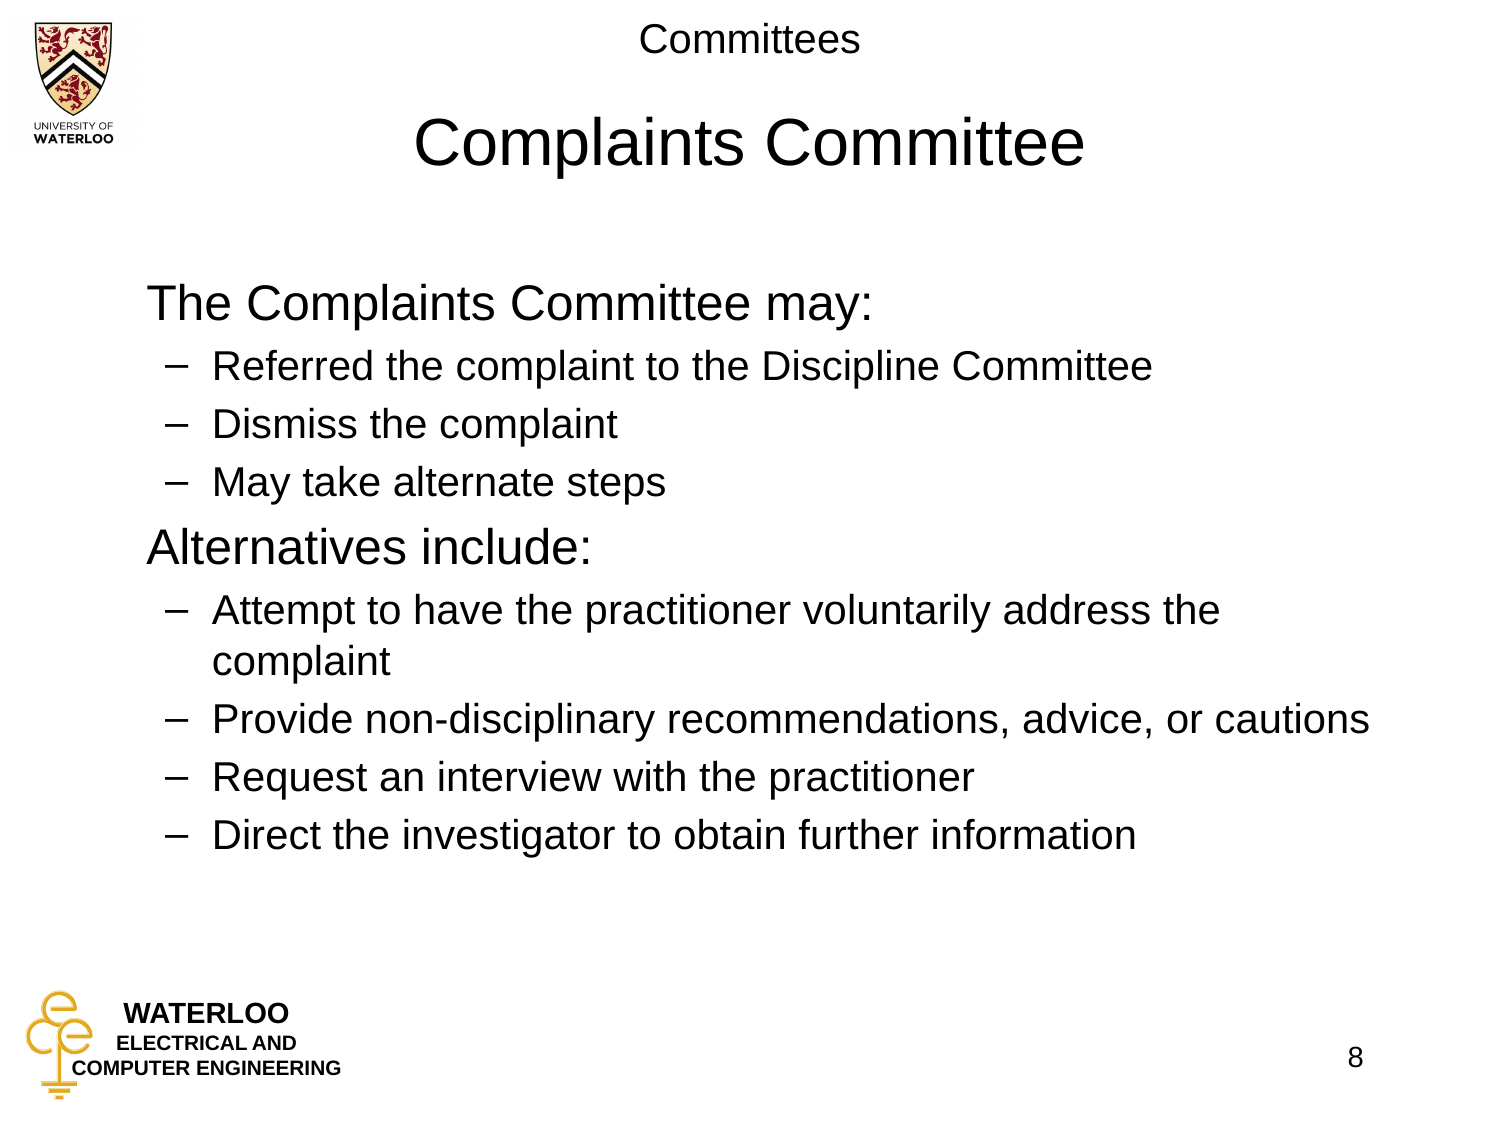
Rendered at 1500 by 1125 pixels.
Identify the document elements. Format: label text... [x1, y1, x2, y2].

title Complaints Committee [74, 44, 1426, 233]
list The Complaints Committee may: Referred the complaint to the Discipline Committee Dismiss the complaint May take alternate steps Alternatives include: Attempt to have the practitioner voluntarily address the complaint Provide non-disciplinary recommendations, advice, or cautions Request an interview with the practitioner Direct the investigator to obtain further information [74, 262, 1426, 932]
picture [5, 14, 141, 152]
picture [21, 986, 97, 1104]
